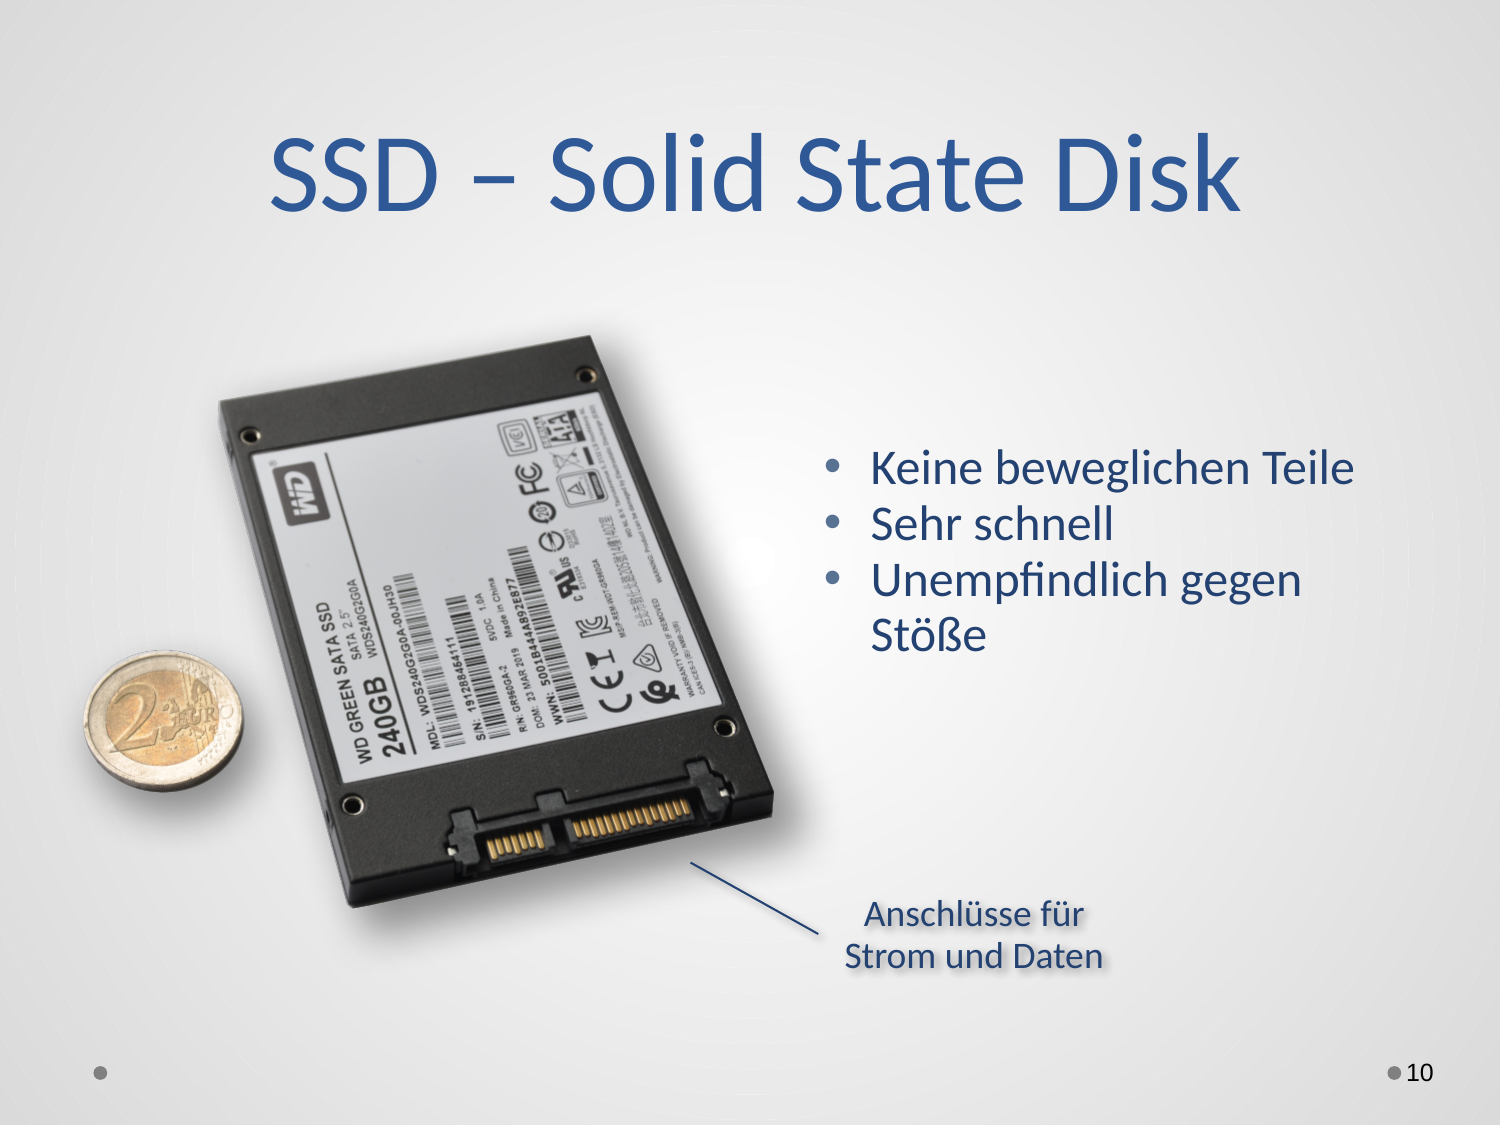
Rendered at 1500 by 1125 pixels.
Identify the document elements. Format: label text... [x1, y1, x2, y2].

picture [29, 318, 830, 934]
text_box Anschlüsse für Strom und Daten [809, 902, 1140, 968]
slide_number 10 [1401, 1042, 1494, 1103]
title SSD – Solid State Disk [29, 0, 1483, 242]
text_box Keine beweglichen Teile Sehr schnell Unempfindlich gegen Stöße [833, 432, 1388, 671]
